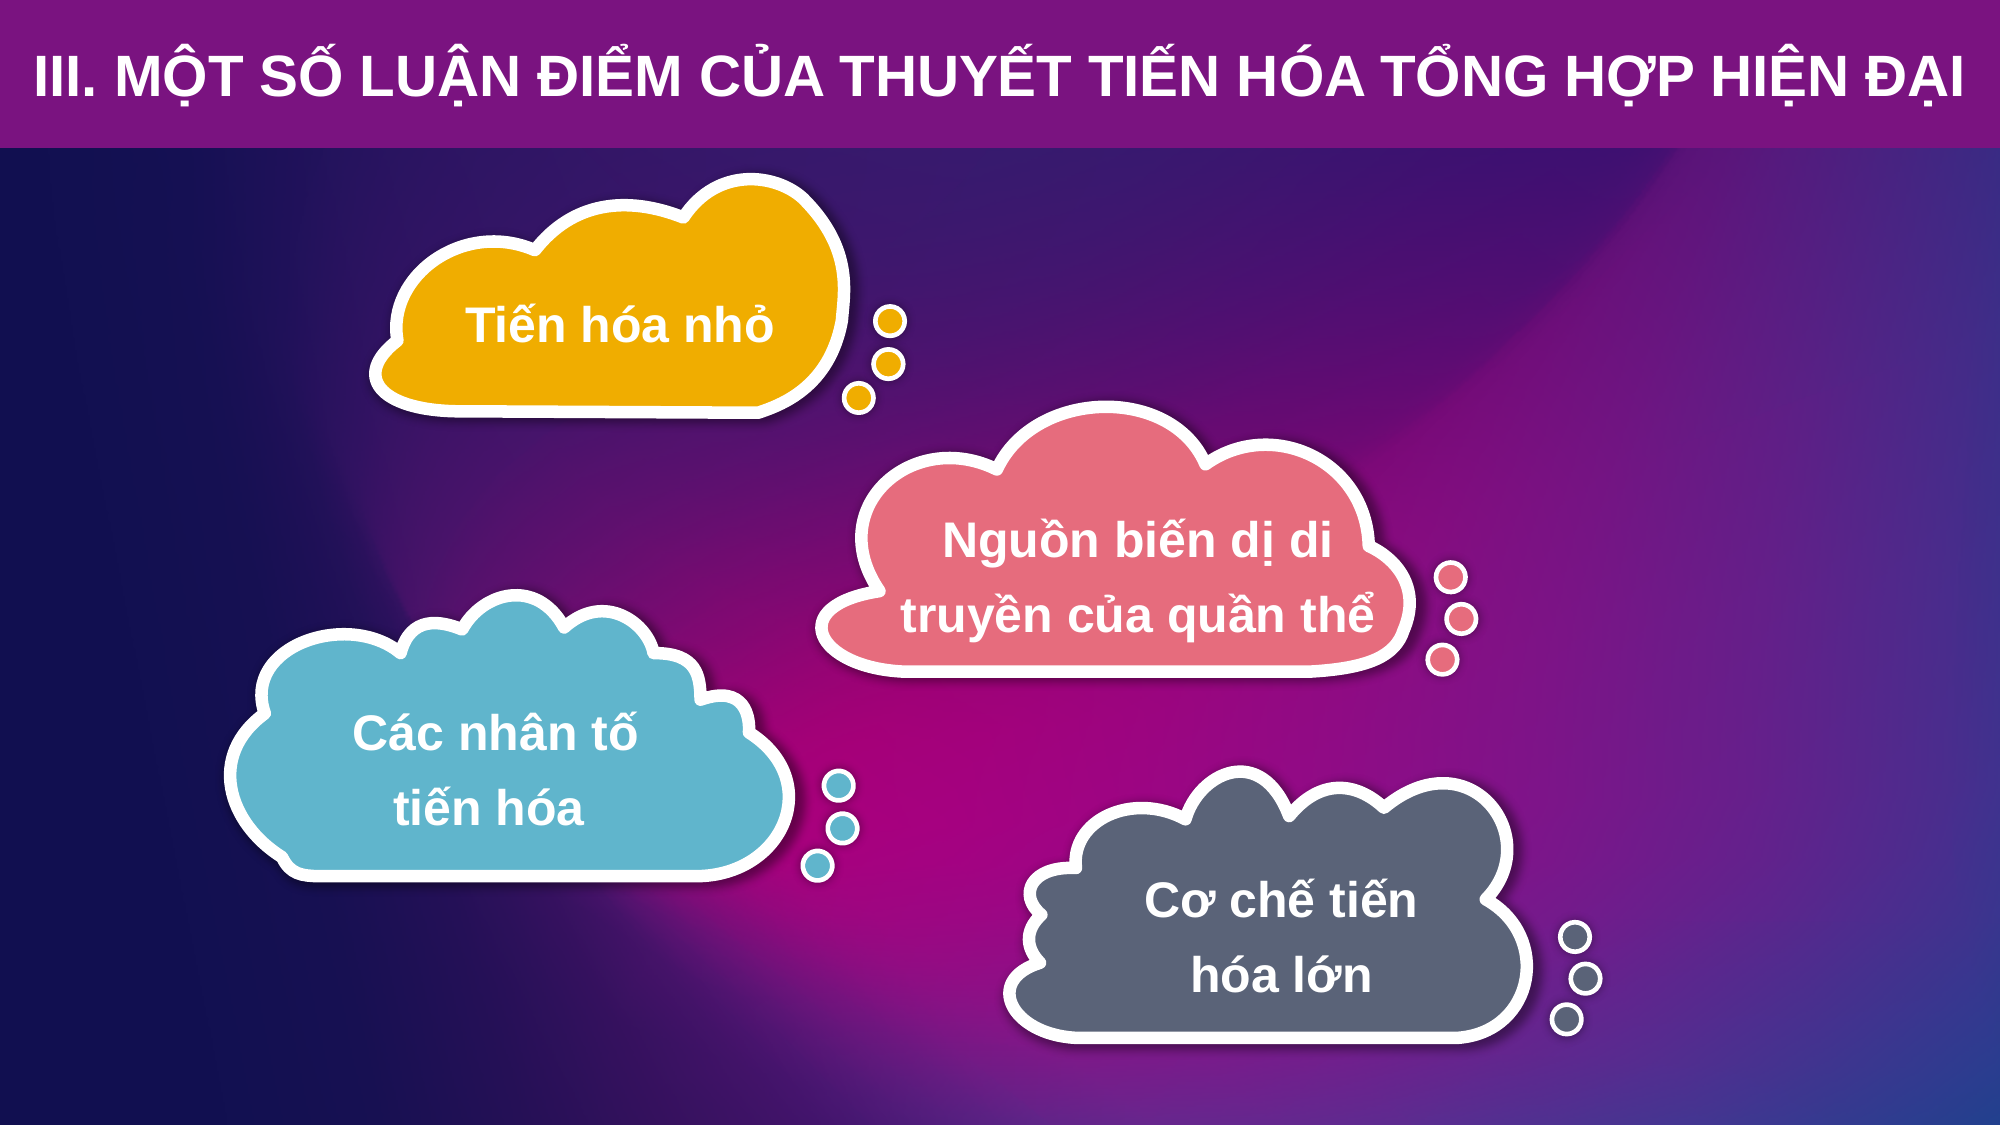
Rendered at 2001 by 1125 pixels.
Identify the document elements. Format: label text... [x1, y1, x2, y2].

text_box Cơ chế tiến hóa lớn [1101, 844, 1461, 1010]
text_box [797, 772, 859, 879]
text_box [821, 593, 1391, 672]
text_box [0, 0, 2000, 149]
text_box [1009, 771, 1527, 1038]
text_box [375, 179, 845, 413]
text_box [861, 512, 866, 565]
text_box III. MỘT SỐ LUẬN ĐIỂM CỦA THUYẾT TIẾN HÓA TỔNG HỢP HIỆN ĐẠI [16, 31, 1984, 116]
text_box Tiến hóa nhỏ [439, 270, 801, 360]
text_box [844, 306, 905, 413]
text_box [1416, 565, 1478, 672]
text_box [1540, 925, 1602, 1032]
text_box Các nhân tố tiến hóa [300, 677, 692, 843]
text_box [230, 595, 789, 877]
picture [0, 149, 2000, 1125]
text_box Nguồn biến dị di truyền của quần thể [866, 484, 1410, 650]
text_box [884, 406, 1347, 484]
